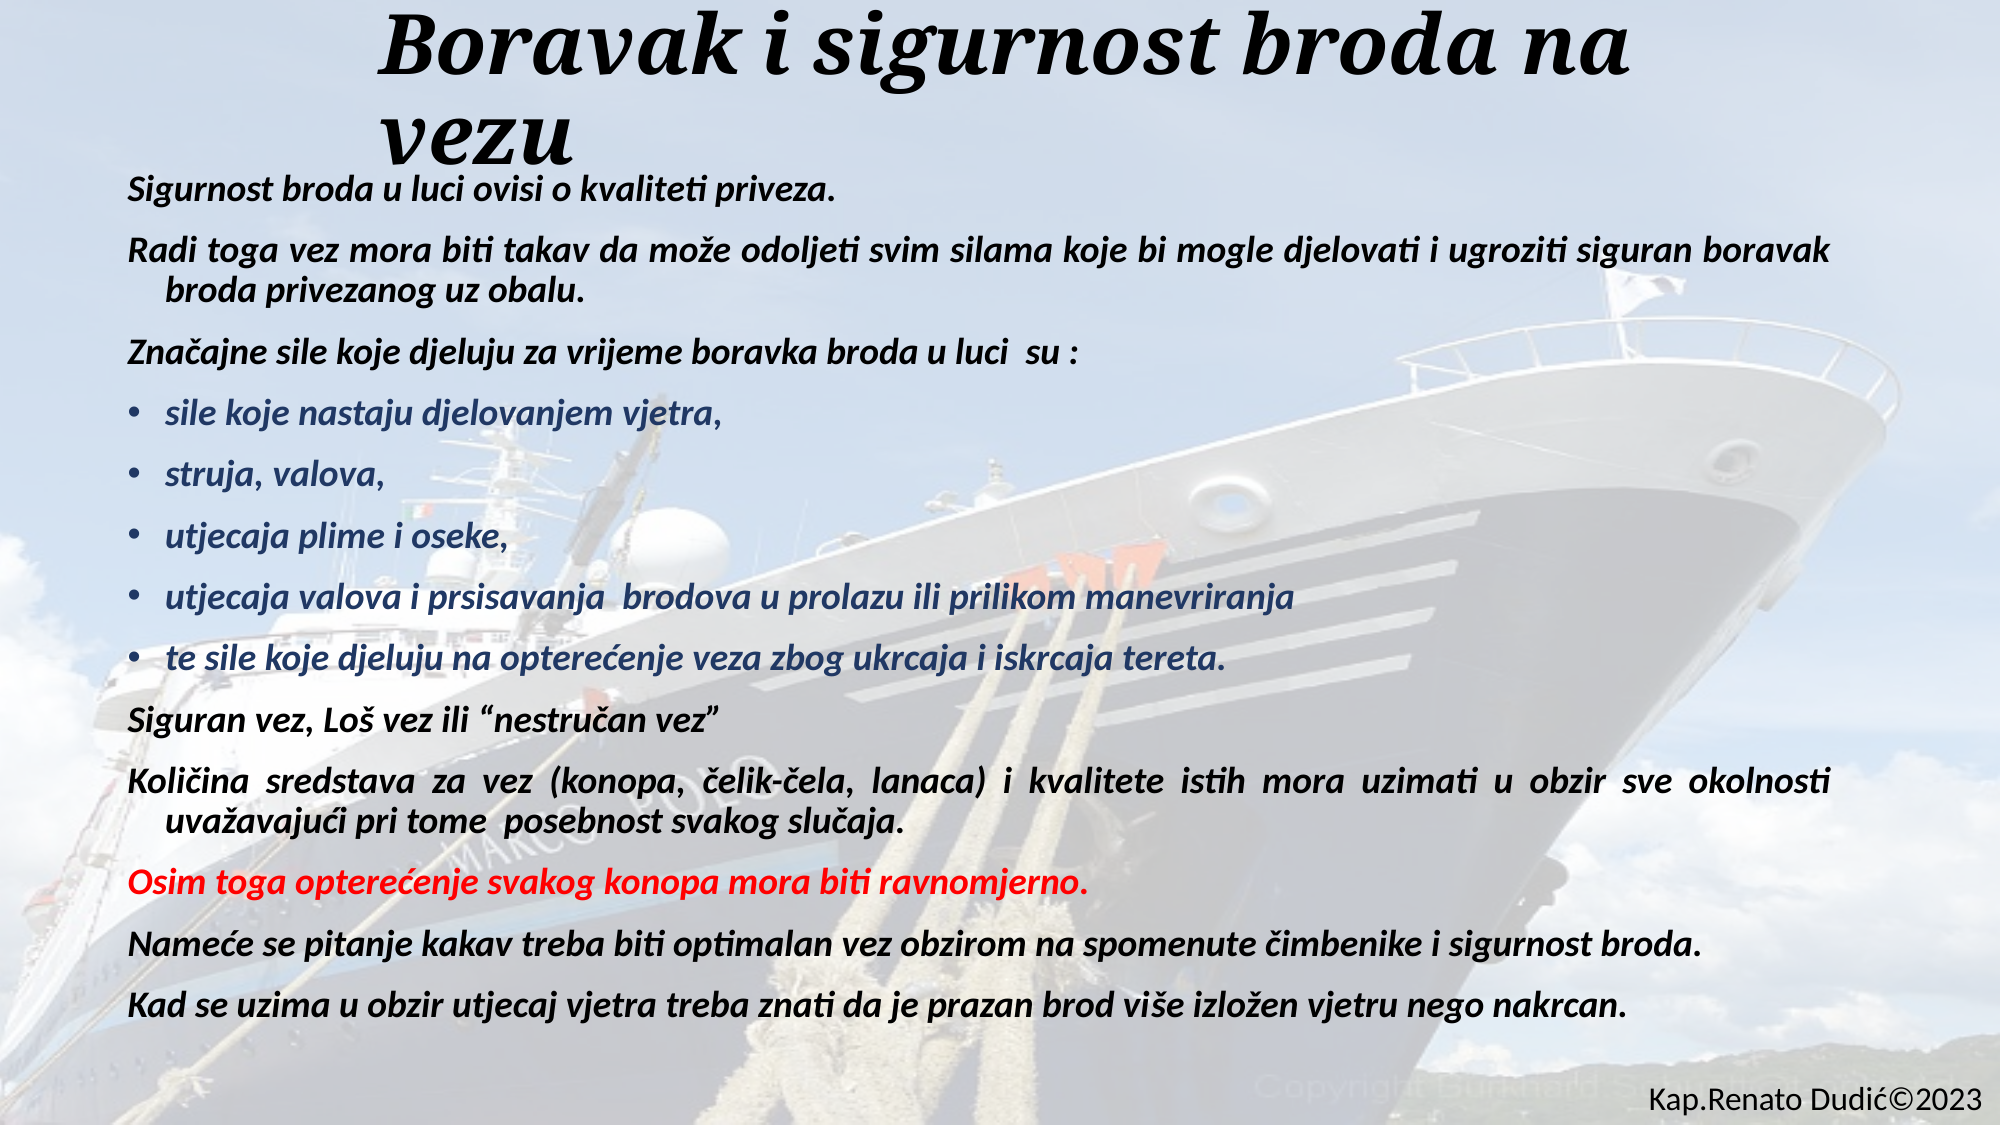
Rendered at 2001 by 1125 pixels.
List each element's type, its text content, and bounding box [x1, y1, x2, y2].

text_box Kap.Renato Dudić©2023 [1634, 1069, 1998, 1125]
list Sigurnost broda u luci ovisi o kvaliteti priveza. Radi toga vez mora biti takav da može odoljeti svim silama koje bi mogle djelovati i ugroziti siguran boravak broda privezanog uz obalu. Značajne sile koje djeluju za vrijeme boravka broda u luci su : sile koje nastaju djelovanjem vjetra, struja, valova, utjecaja plime i oseke, utjecaja valova i prsisavanja brodova u prolazu ili prilikom manevriranja te sile koje djeluju na opterećenje veza zbog ukrcaja i iskrcaja tereta. Siguran vez, Loš vez ili “nestručan vez” Količina sredstava za vez (konopa, čelik-čela, lanaca) i kvalitete istih mora uzimati u obzir sve okolnosti uvažavajući pri tome posebnost svakog slučaja. Osim toga opterećenje svakog konopa mora biti ravnomjerno. Nameće se pitanje kakav treba biti optimalan vez obzirom na spomenute čimbenike i sigurnost broda. Kad se uzima u obzir utjecaj vjetra treba znati da je prazan brod više izložen vjetru nego nakrcan. [112, 161, 1848, 937]
title Boravak i sigurnost broda na vezu [364, 23, 1865, 162]
